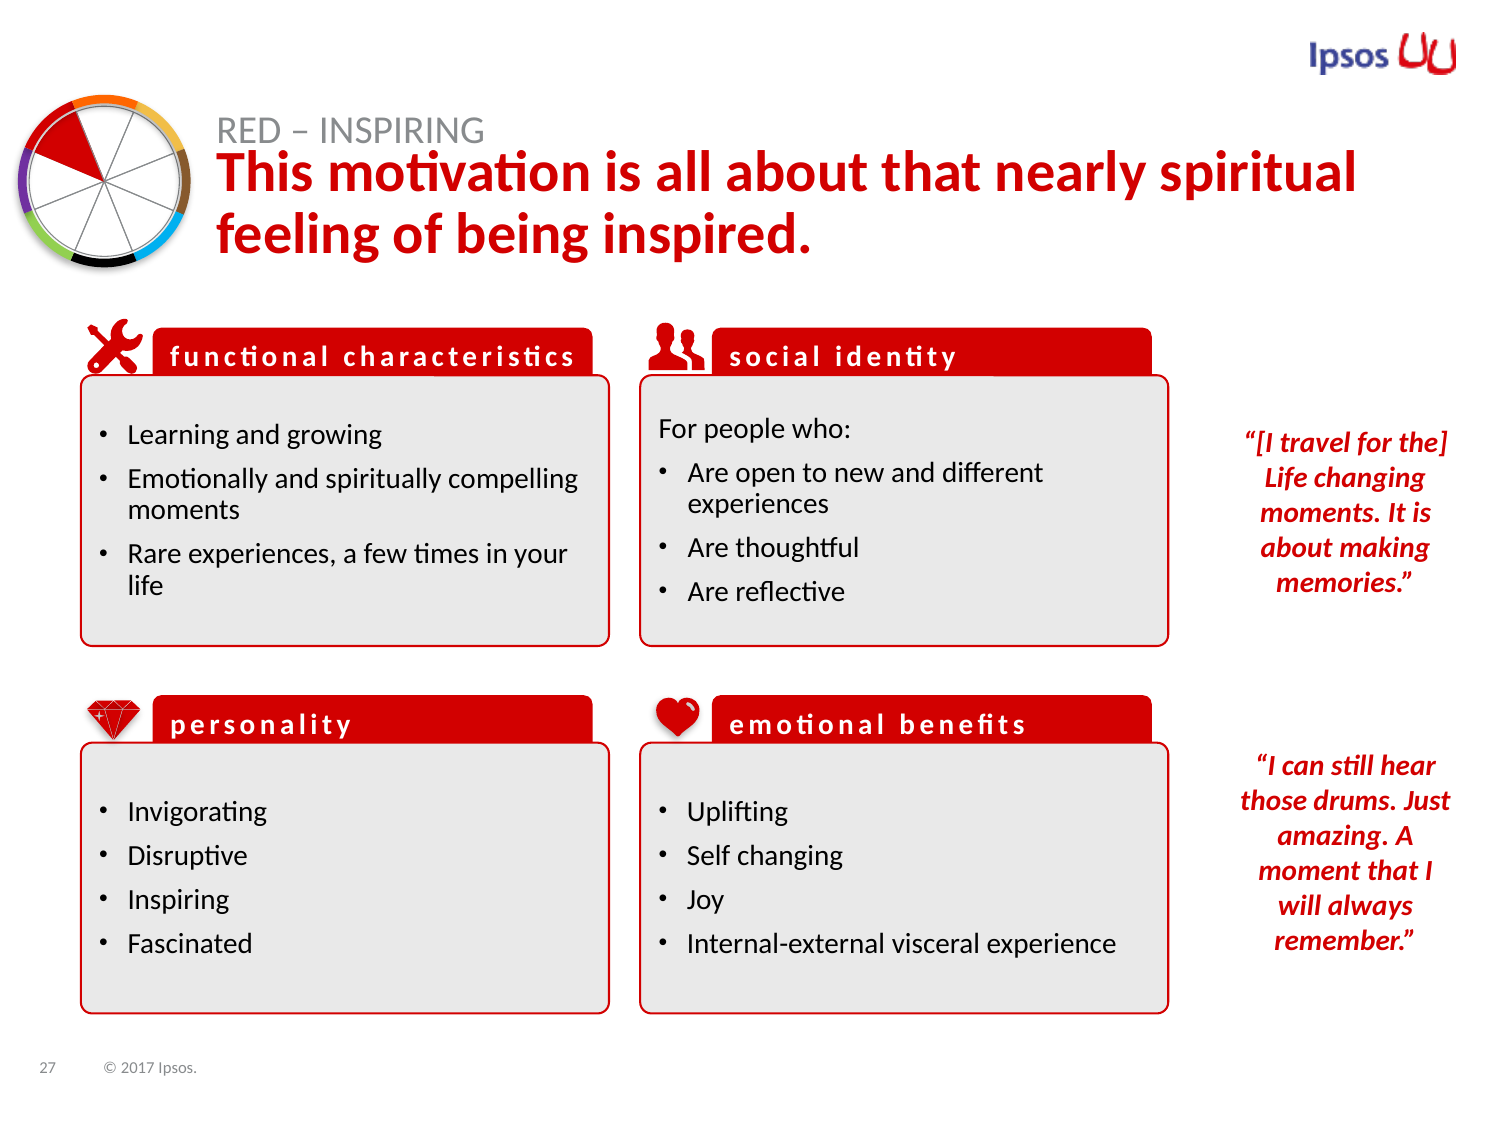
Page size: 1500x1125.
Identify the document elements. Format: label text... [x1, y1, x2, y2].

text_box [648, 322, 688, 371]
text_box “I can still hear those drums. Just amazing. A moment that I will always remember.” [1215, 763, 1476, 962]
text_box [87, 318, 143, 374]
text_box [656, 697, 700, 737]
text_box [86, 700, 141, 741]
text_box For people who: Are open to new and different experiences Are thoughtful Are reflective [640, 375, 1169, 647]
list Red – Inspiring [216, 54, 1142, 152]
text_box Learning and growing Emotionally and spiritually compelling moments Rare experiences, a few times in your life [80, 375, 609, 647]
text_box functional characteristics [152, 327, 593, 375]
text_box “[I travel for the] Life changing moments. It is about making memories.” [1215, 422, 1476, 621]
title This motivation is all about that nearly spiritual feeling of being inspired. [216, 140, 1407, 268]
text_box emotional benefits [711, 695, 1152, 742]
text_box personality [152, 695, 593, 742]
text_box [15, 92, 193, 270]
text_box Uplifting Self changing Joy Internal-external visceral experience [640, 742, 1169, 1014]
text_box social identity [711, 327, 1152, 375]
picture [1310, 32, 1456, 75]
text_box Invigorating Disruptive Inspiring Fascinated [80, 742, 609, 1014]
text_box [680, 329, 705, 371]
